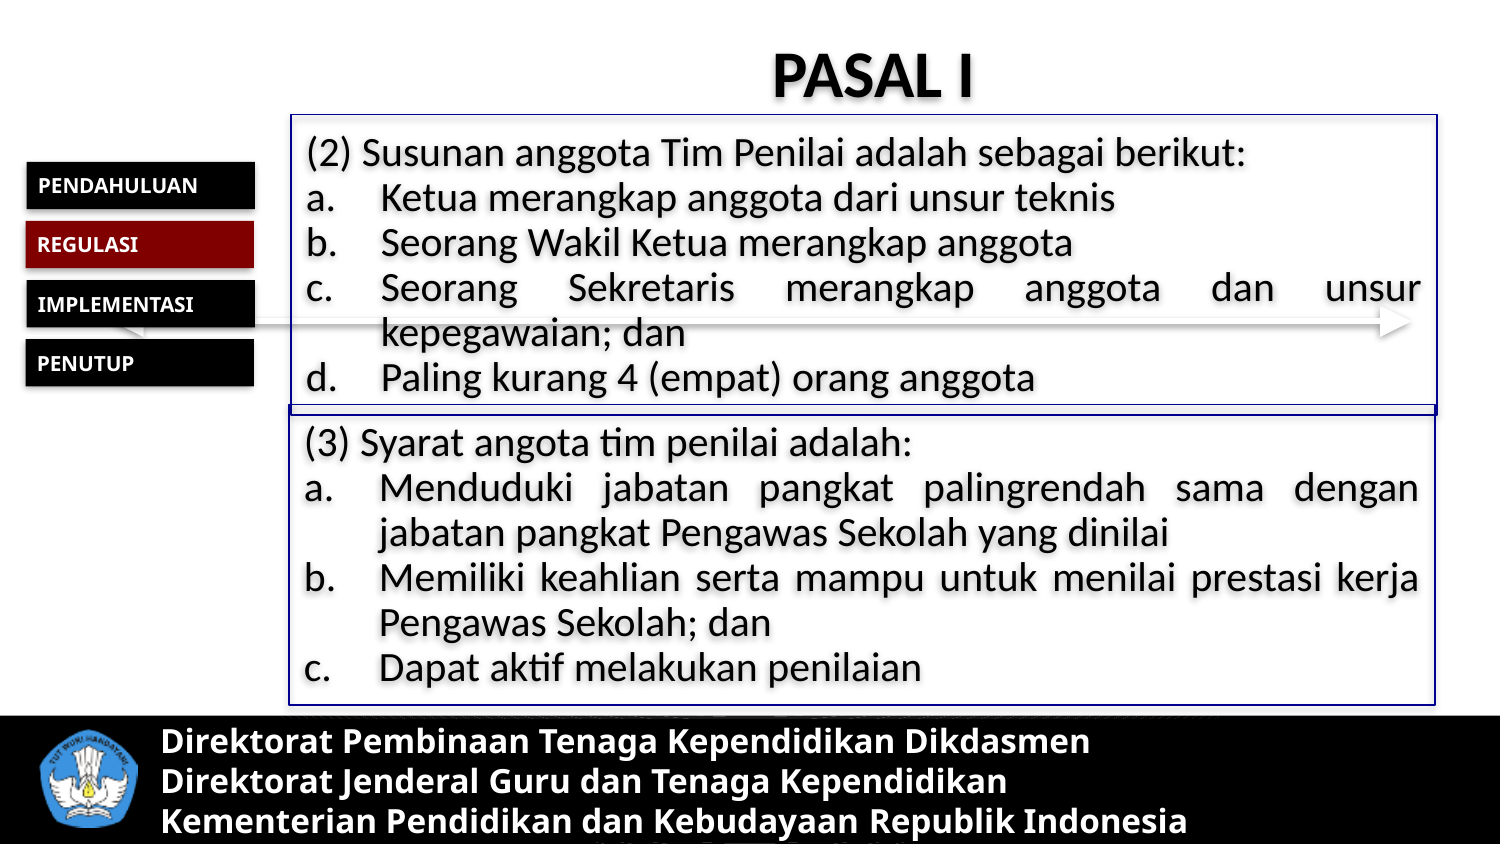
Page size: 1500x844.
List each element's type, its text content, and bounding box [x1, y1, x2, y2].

text_box (3) Syarat angota tim penilai adalah: Menduduki jabatan pangkat palingrendah sama dengan jabatan pangkat Pengawas Sekolah yang dinilai Memiliki keahlian serta mampu untuk menilai prestasi kerja Pengawas Sekolah; dan Dapat aktif melakukan penilaian [288, 404, 1436, 706]
text_box PASAL I [300, 31, 1448, 110]
picture [39, 729, 138, 828]
text_box (2) Susunan anggota Tim Penilai adalah sebagai berikut: Ketua merangkap anggota dari unsur teknis Seorang Wakil Ketua merangkap anggota Seorang Sekretaris merangkap anggota dan unsur kepegawaian; dan Paling kurang 4 (empat) orang anggota [290, 114, 1438, 407]
text_box IMPLEMENTASI [26, 280, 255, 328]
text_box Direktorat Pembinaan Tenaga Kependidikan Dikdasmen Direktorat Jenderal Guru dan Tenaga Kependidikan Kementerian Pendidikan dan Kebudayaan Republik Indonesia [145, 718, 1499, 843]
text_box PENDAHULUAN [26, 161, 255, 210]
text_box PENUTUP [25, 339, 254, 387]
text_box REGULASI [25, 220, 254, 269]
